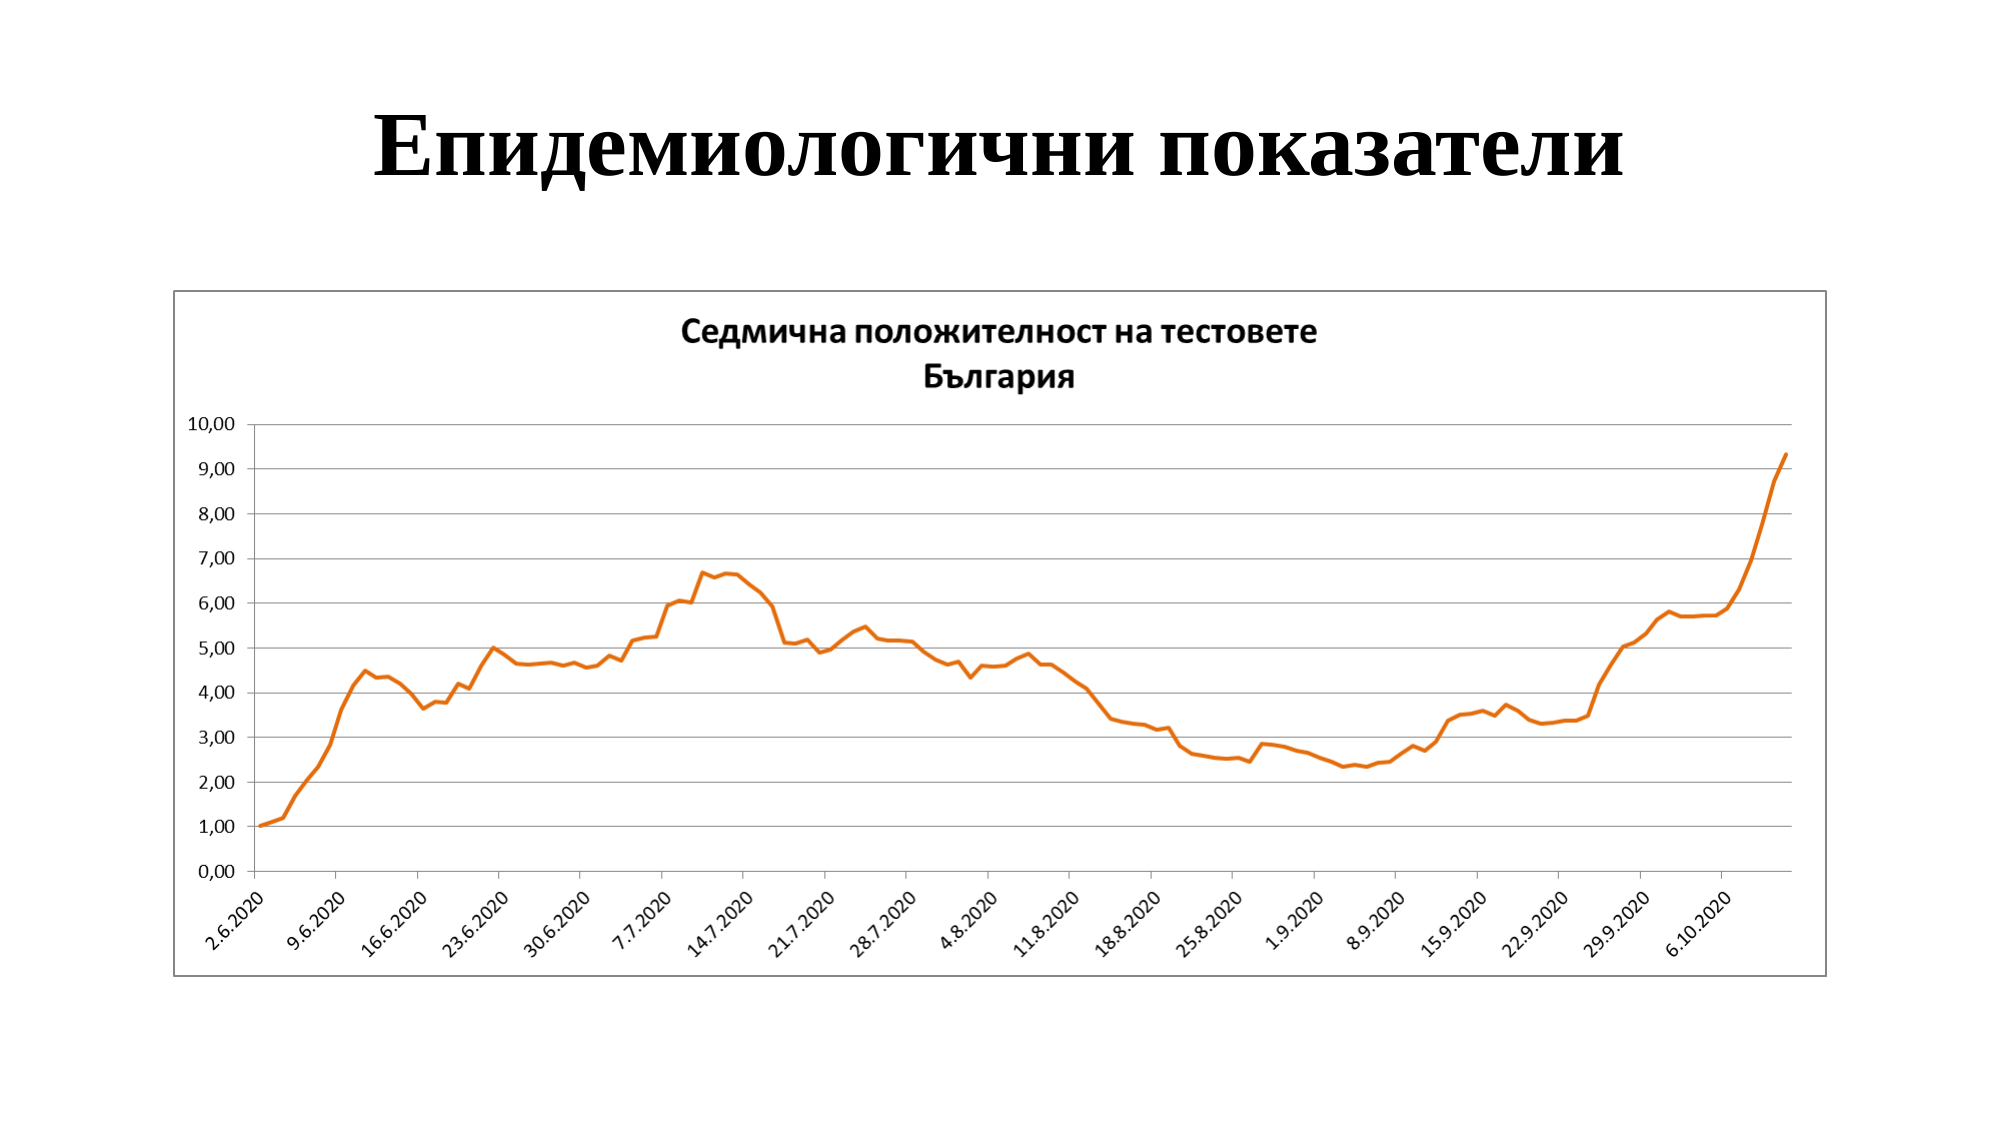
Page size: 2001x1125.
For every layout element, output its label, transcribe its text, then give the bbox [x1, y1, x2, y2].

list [173, 290, 1827, 977]
title Епидемиологични показатели [99, 45, 1900, 233]
